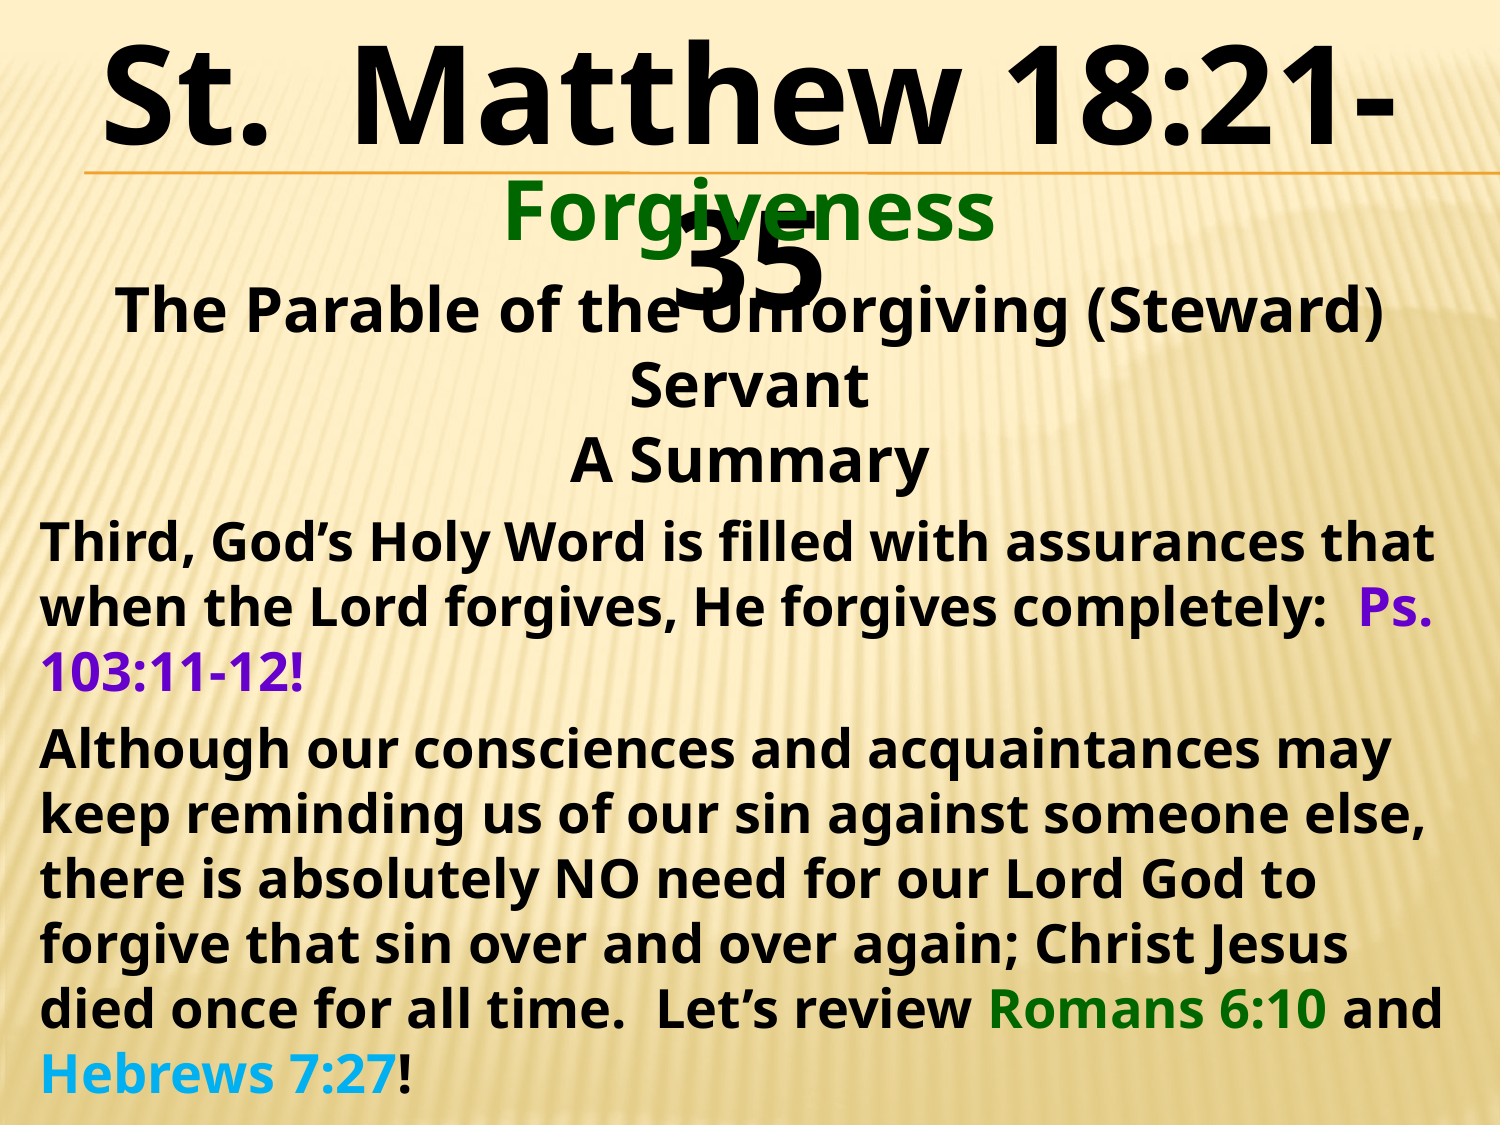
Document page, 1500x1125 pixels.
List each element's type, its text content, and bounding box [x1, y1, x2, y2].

text_box St. Matthew 18:21-35 [24, 0, 1475, 149]
text_box Forgiveness The Parable of the Unforgiving (Steward) Servant A Summary Third, God’s Holy Word is filled with assurances that when the Lord forgives, He forgives completely: Ps. 103:11-12! Although our consciences and acquaintances may keep reminding us of our sin against someone else, there is absolutely NO need for our Lord God to forgive that sin over and over again; Christ Jesus died once for all time. Let’s review Romans 6:10 and Hebrews 7:27! Lastly, to steadfastly refuse to forgive is unjust, wicked and will be punished! This is the final warning that Jesus gives in verses 34-35! [24, 149, 1475, 1125]
